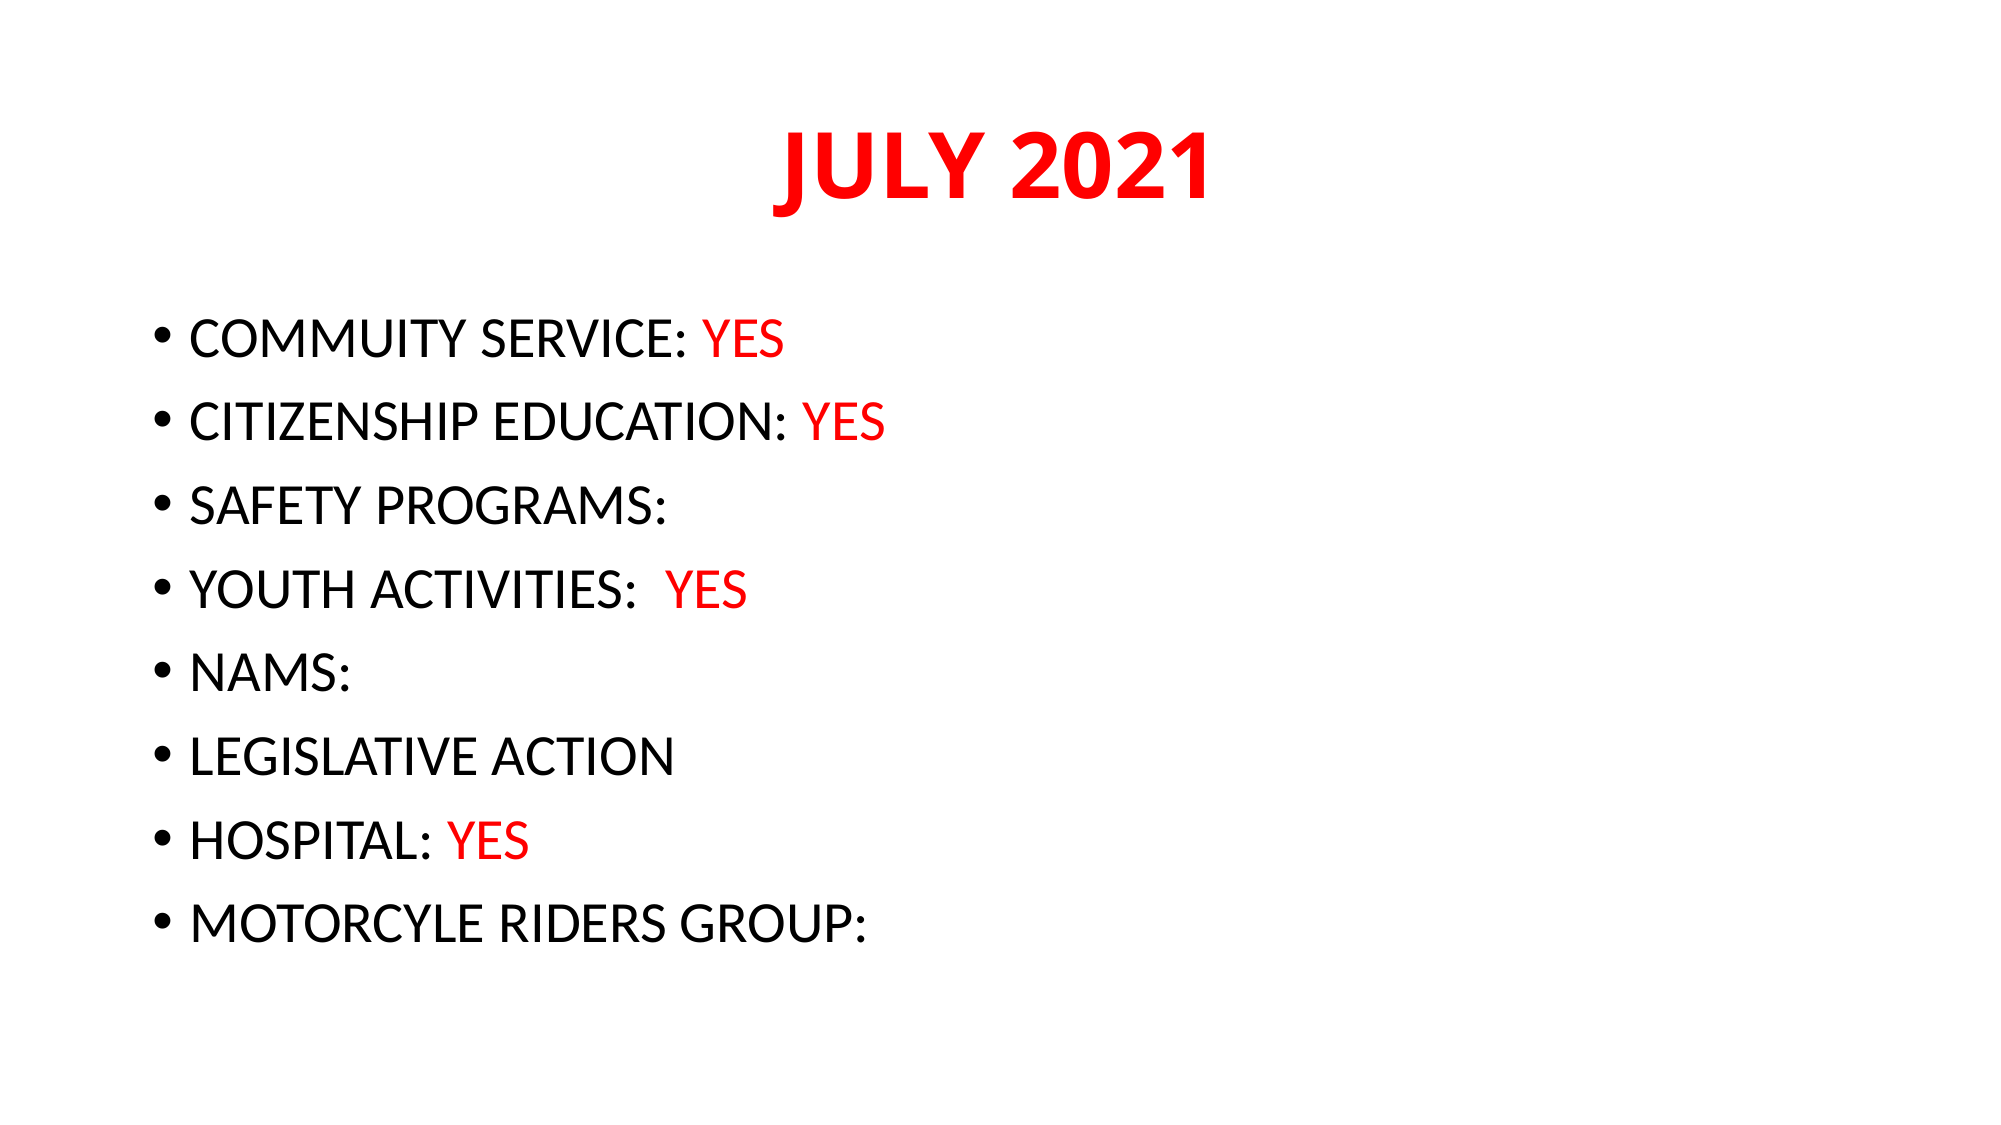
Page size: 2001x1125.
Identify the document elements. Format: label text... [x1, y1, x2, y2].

title JULY 2021 [137, 59, 1863, 278]
list COMMUITY SERVICE: YES CITIZENSHIP EDUCATION: YES SAFETY PROGRAMS: YOUTH ACTIVITIES: YES NAMS: LEGISLATIVE ACTION HOSPITAL: YES MOTORCYLE RIDERS GROUP: [137, 299, 1863, 1014]
